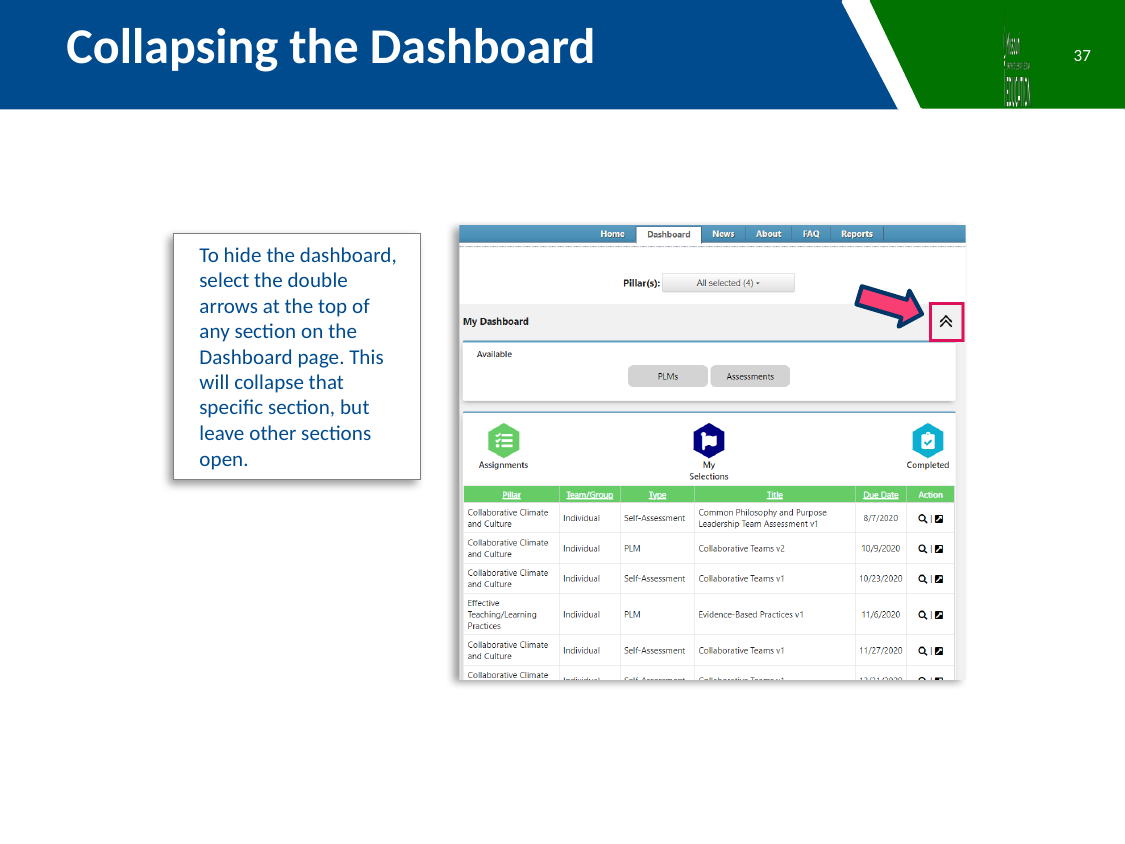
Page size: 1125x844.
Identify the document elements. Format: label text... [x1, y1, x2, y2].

list To hide the dashboard, select the double arrows at the top of any section on the Dashboard page. This will collapse that specific section, but leave other sections open. [173, 233, 421, 480]
picture [459, 224, 966, 680]
list Collapsing the Dashboard [37, 6, 825, 104]
picture [1003, 3, 1032, 110]
slide_number 37 [1050, 32, 1107, 78]
